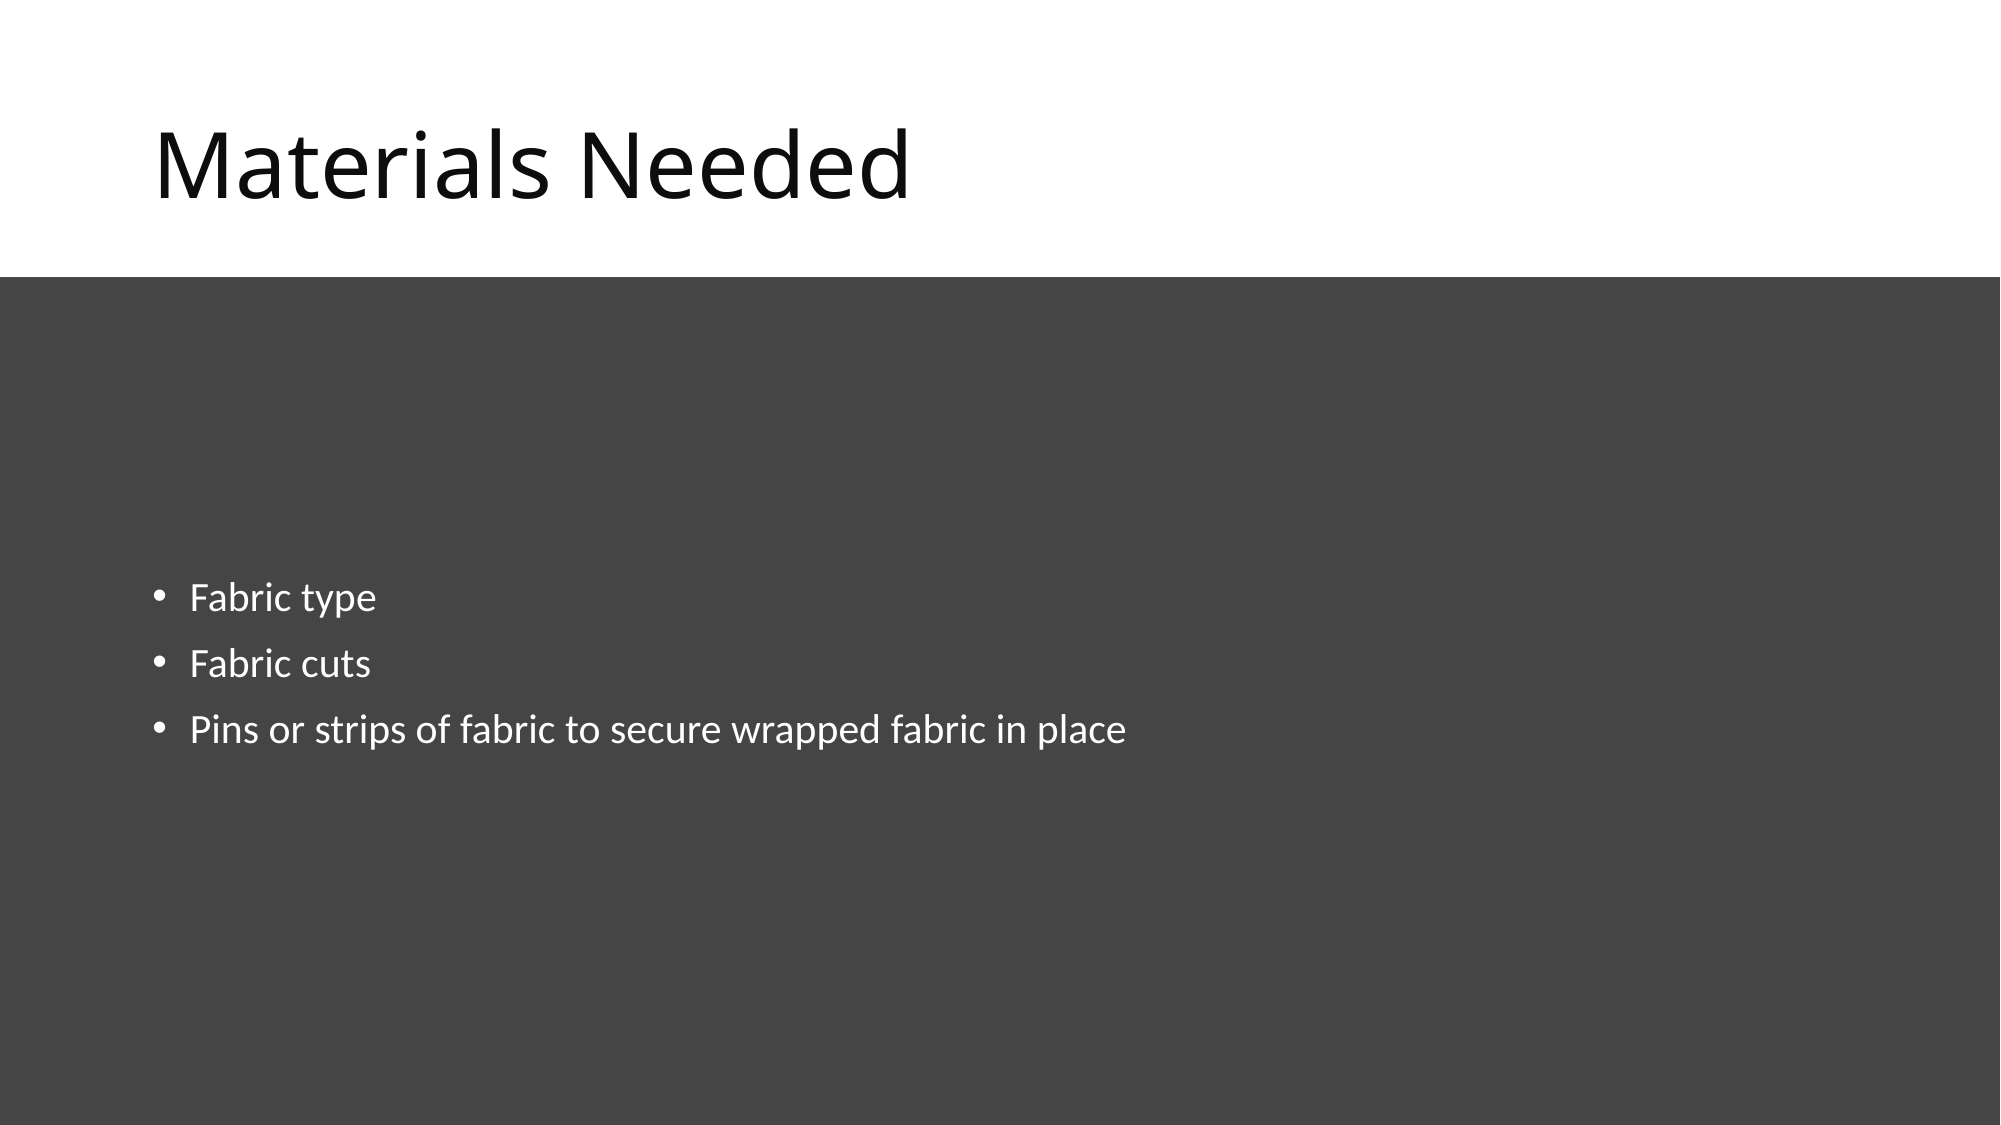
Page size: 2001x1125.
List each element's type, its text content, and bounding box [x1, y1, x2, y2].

list Fabric type Fabric cuts Pins or strips of fabric to secure wrapped fabric in place [137, 330, 1863, 998]
text_box [0, 0, 2000, 276]
title Materials Needed [137, 59, 1863, 278]
text_box [0, 276, 2000, 1125]
